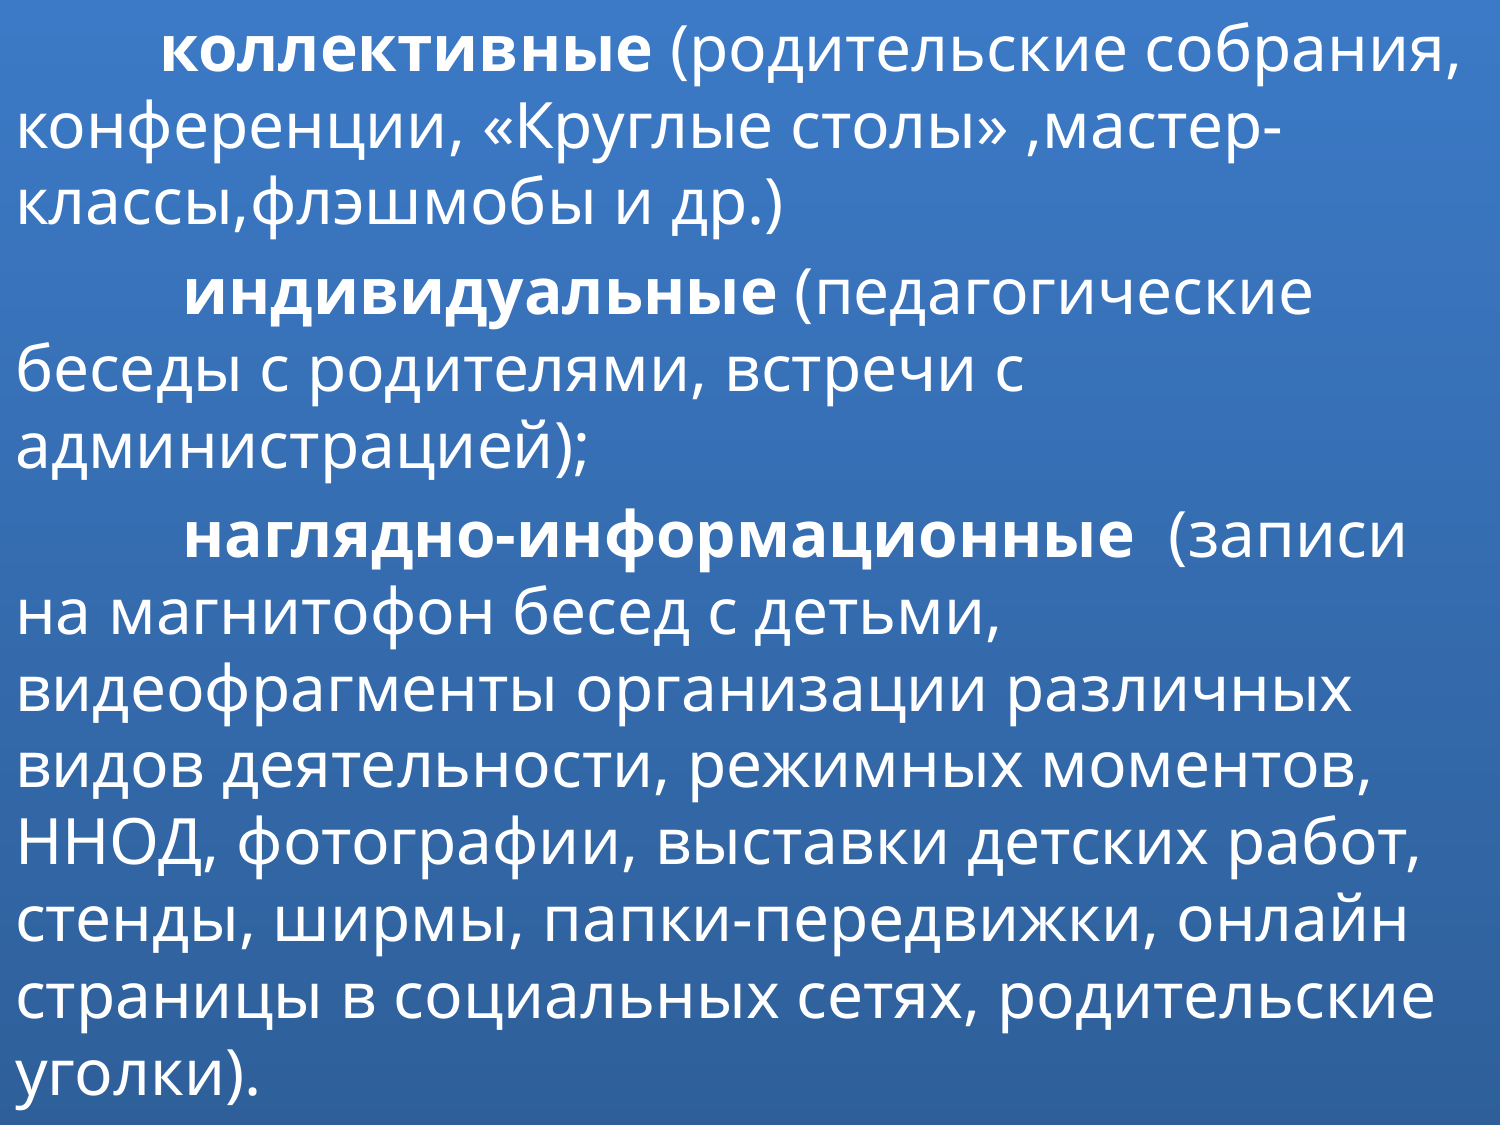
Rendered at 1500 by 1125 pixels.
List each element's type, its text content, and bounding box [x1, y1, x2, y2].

list коллективные (родительские собрания, конференции, «Круглые столы» ,мастер-классы,флэшмобы и др.) индивидуальные (педагогические беседы с родителями, встречи с администрацией); наглядно-информационные (записи на магнитофон бесед с детьми, видеофрагменты организации различных видов деятельности, режимных моментов, ННОД, фотографии, выставки детских работ, стенды, ширмы, папки-передвижки, онлайн страницы в социальных сетях, родительские уголки). [0, 0, 1500, 1125]
